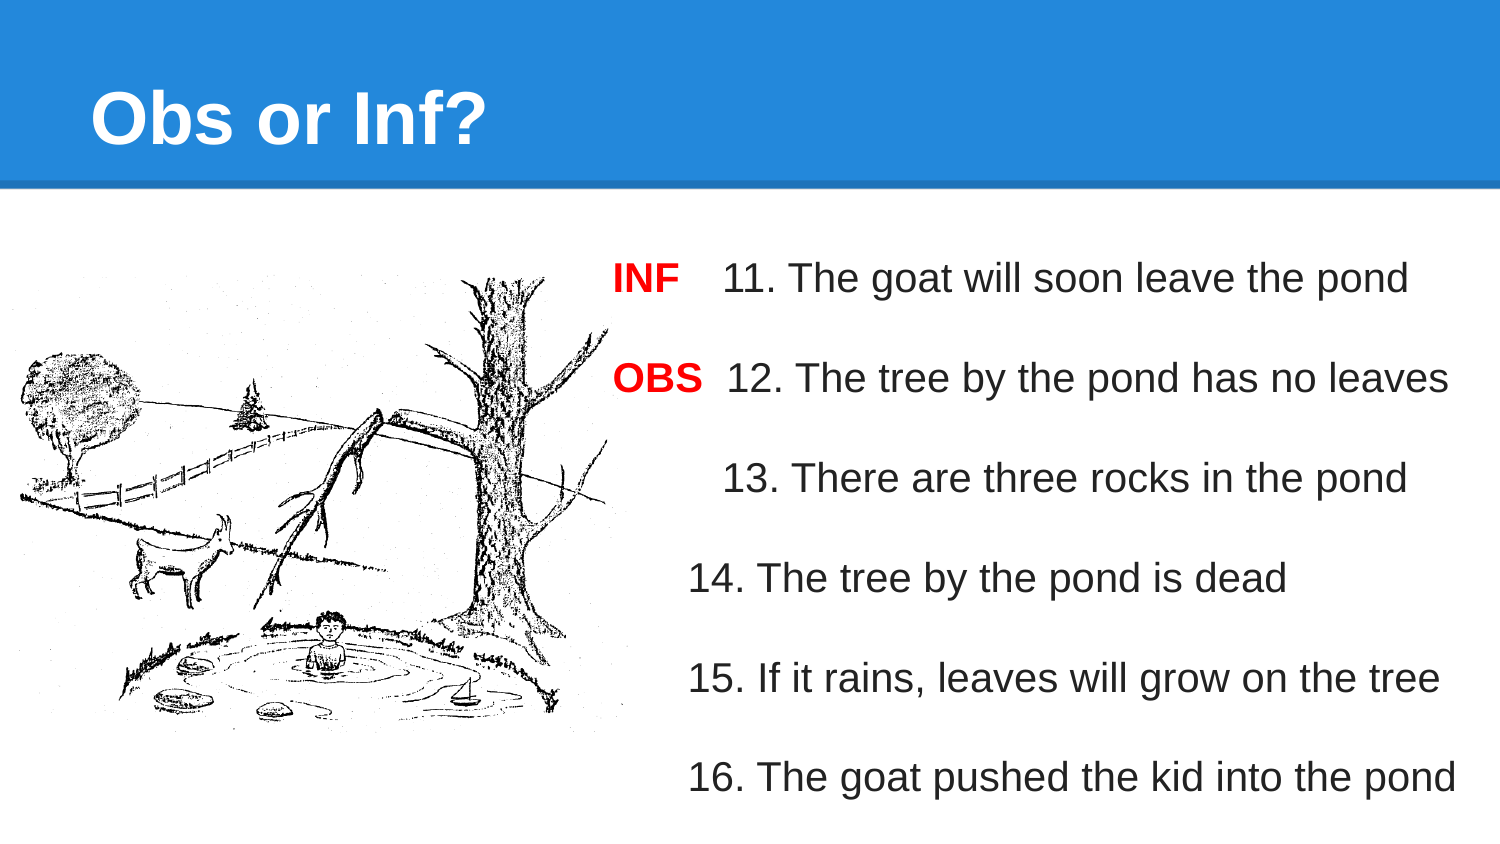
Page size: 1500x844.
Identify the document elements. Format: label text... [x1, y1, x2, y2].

list INF 11. The goat will soon leave the pond OBS 12. The tree by the pond has no leaves 13. There are three rocks in the pond 14. The tree by the pond is dead 15. If it rains, leaves will grow on the tree 16. The goat pushed the kid into the pond [522, 205, 1492, 817]
picture [12, 274, 628, 737]
title Obs or Inf? [75, 33, 1425, 175]
